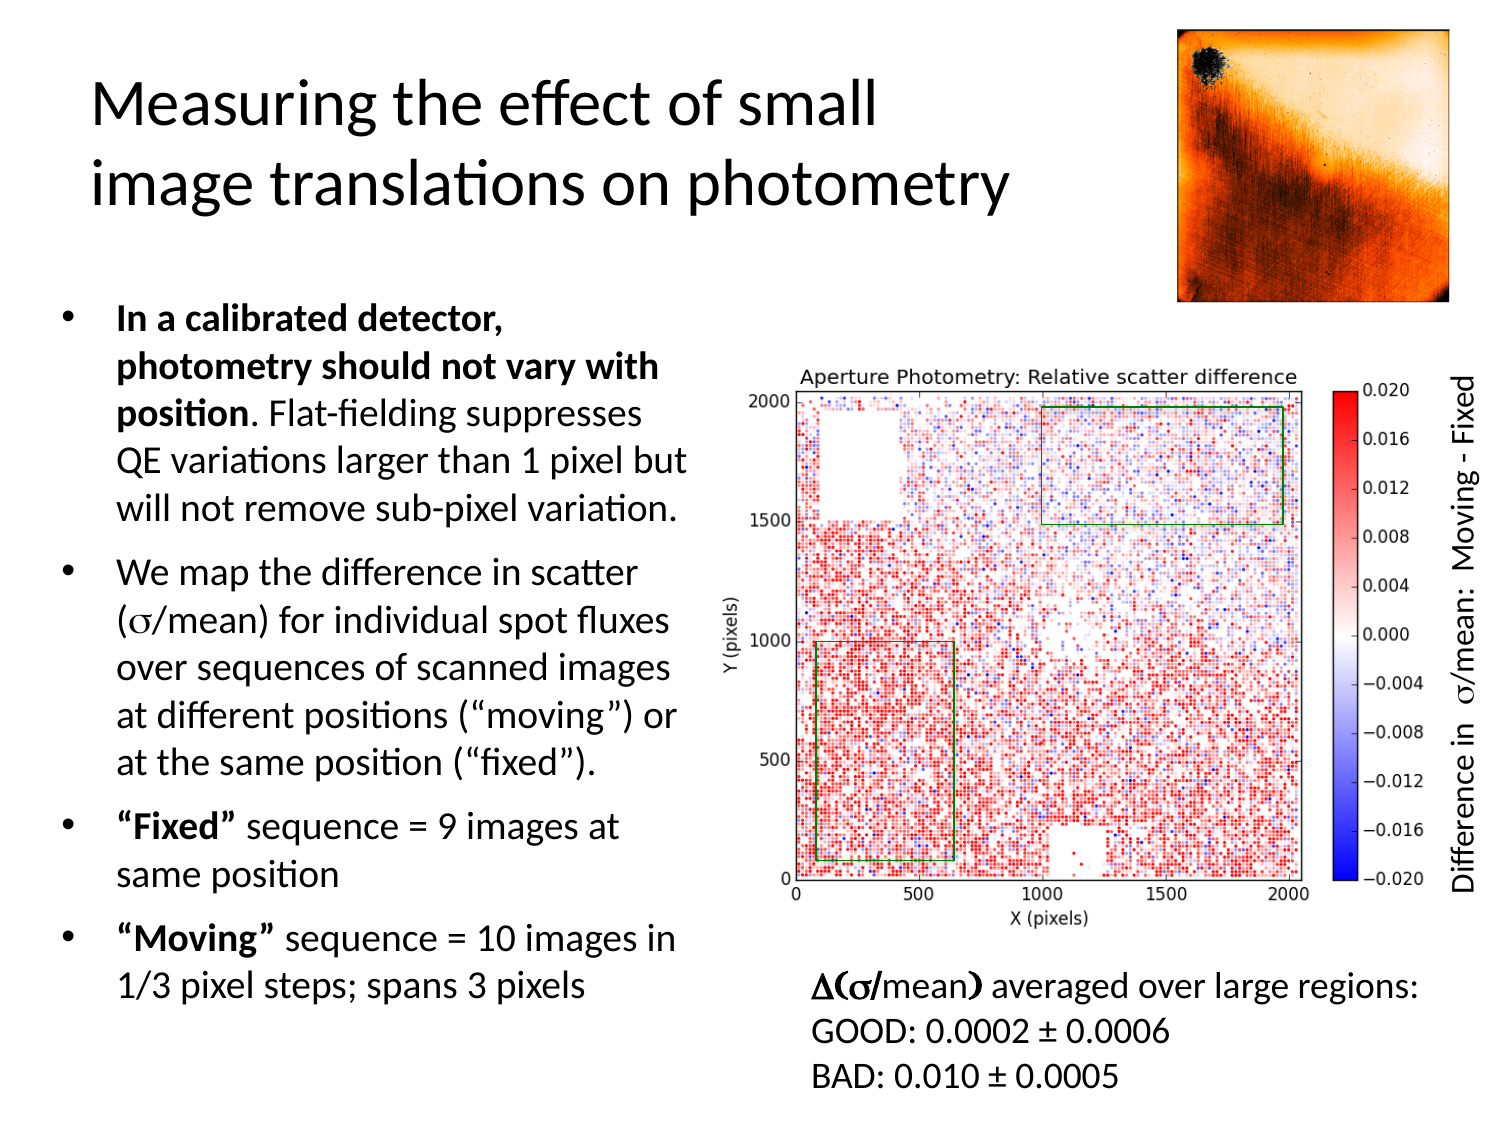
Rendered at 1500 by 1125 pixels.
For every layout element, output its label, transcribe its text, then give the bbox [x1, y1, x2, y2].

list In a calibrated detector, photometry should not vary with position. Flat-fielding suppresses QE variations larger than 1 pixel but will not remove sub-pixel variation. We map the difference in scatter (s/mean) for individual spot fluxes over sequences of scanned images at different positions (“moving”) or at the same position (“fixed”). “Fixed” sequence = 9 images at same position “Moving” sequence = 10 images in 1/3 pixel steps; spans 3 pixels [46, 284, 709, 1027]
text_box Difference in s/mean: Moving - Fixed [1435, 359, 1488, 909]
title Measuring the effect of small image translations on photometry [75, 45, 1042, 233]
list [1177, 29, 1450, 303]
text_box D(s/mean) averaged over large regions: GOOD: 0.0002 ± 0.0006 BAD: 0.010 ± 0.0005 [796, 953, 1457, 1104]
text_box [694, 329, 1430, 941]
